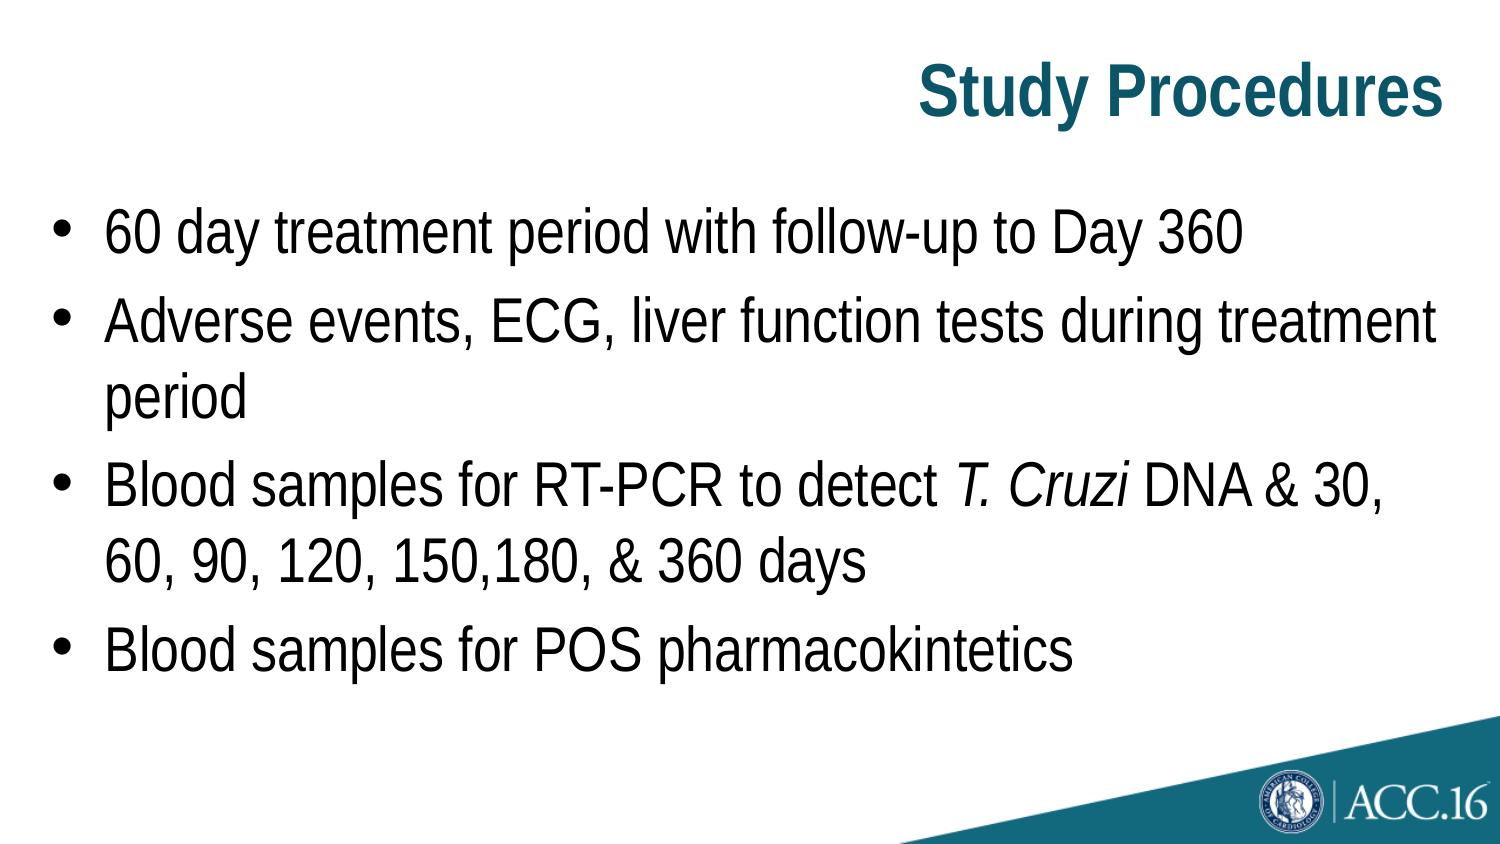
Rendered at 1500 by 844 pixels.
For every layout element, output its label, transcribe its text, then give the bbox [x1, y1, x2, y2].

picture [0, 0, 1500, 844]
title Study Procedures [75, 22, 1461, 151]
list 60 day treatment period with follow-up to Day 360 Adverse events, ECG, liver function tests during treatment period Blood samples for RT-PCR to detect T. Cruzi DNA & 30, 60, 90, 120, 150,180, & 360 days Blood samples for POS pharmacokintetics [36, 182, 1461, 692]
